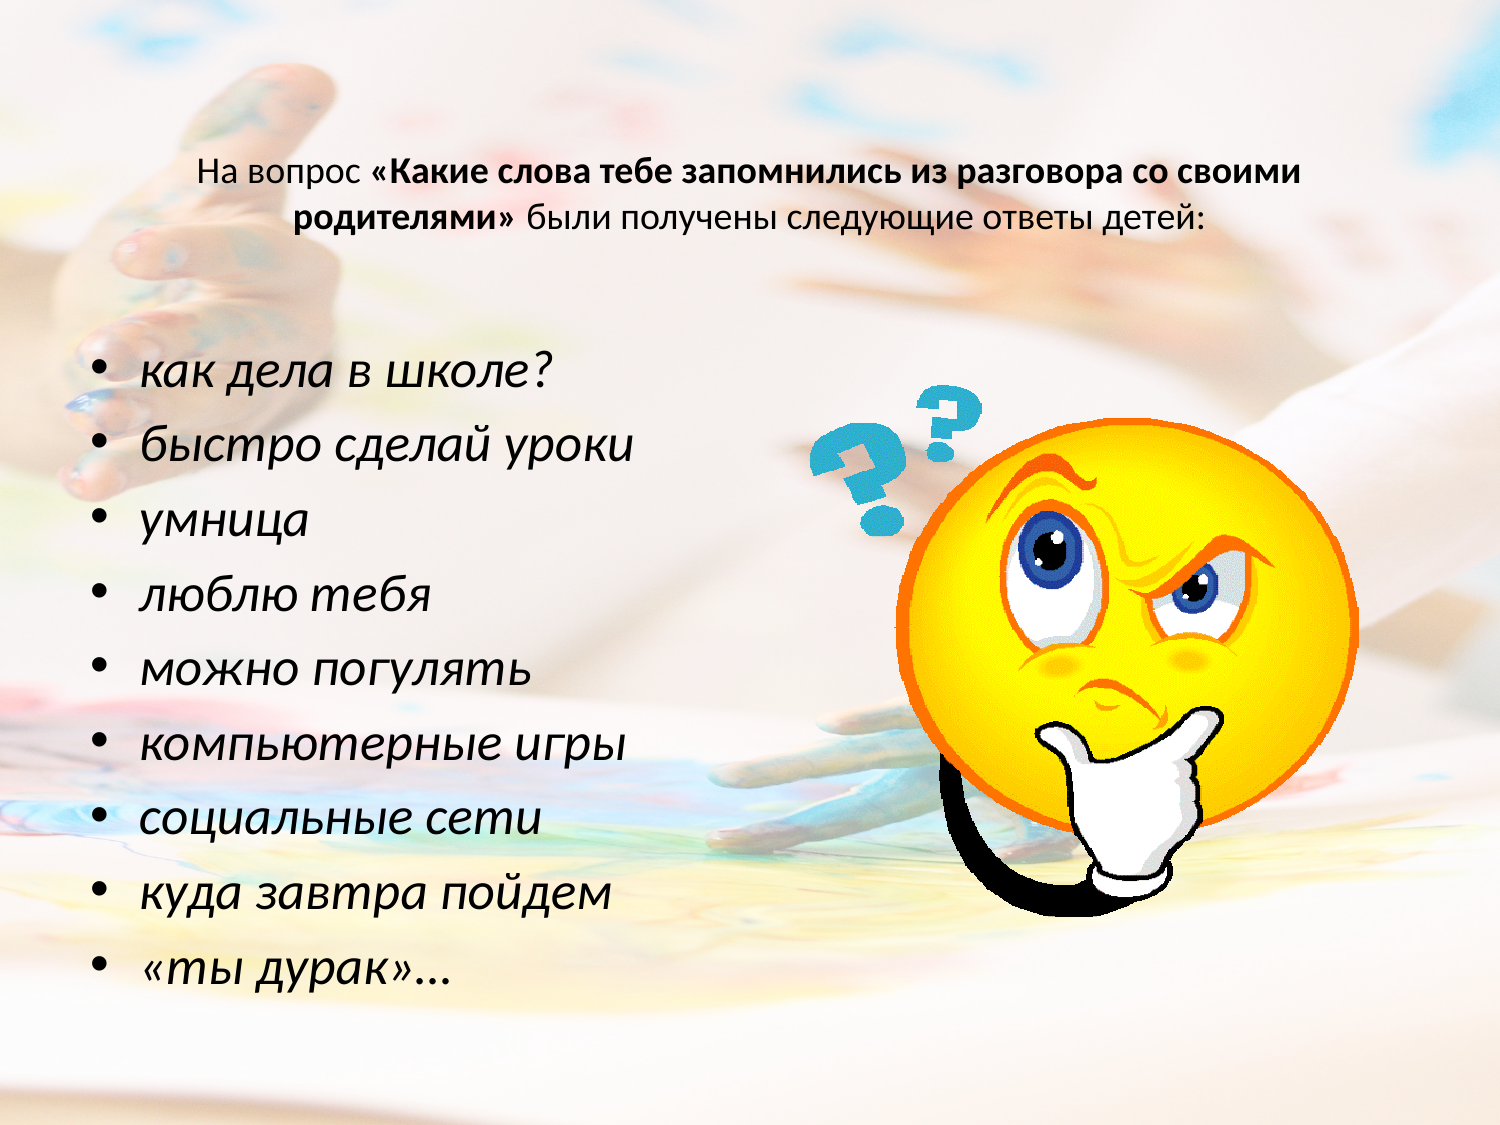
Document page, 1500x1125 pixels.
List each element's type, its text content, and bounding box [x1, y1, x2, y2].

list как дела в школе? быстро сделай уроки умница люблю тебя можно погулять компьютерные игры социальные сети куда завтра пойдем «ты дурак»… [75, 326, 1425, 1005]
picture [808, 385, 1359, 918]
title На вопрос «Какие слова тебе запомнились из разговора со своими родителями» были получены следующие ответы детей: [75, 137, 1425, 291]
